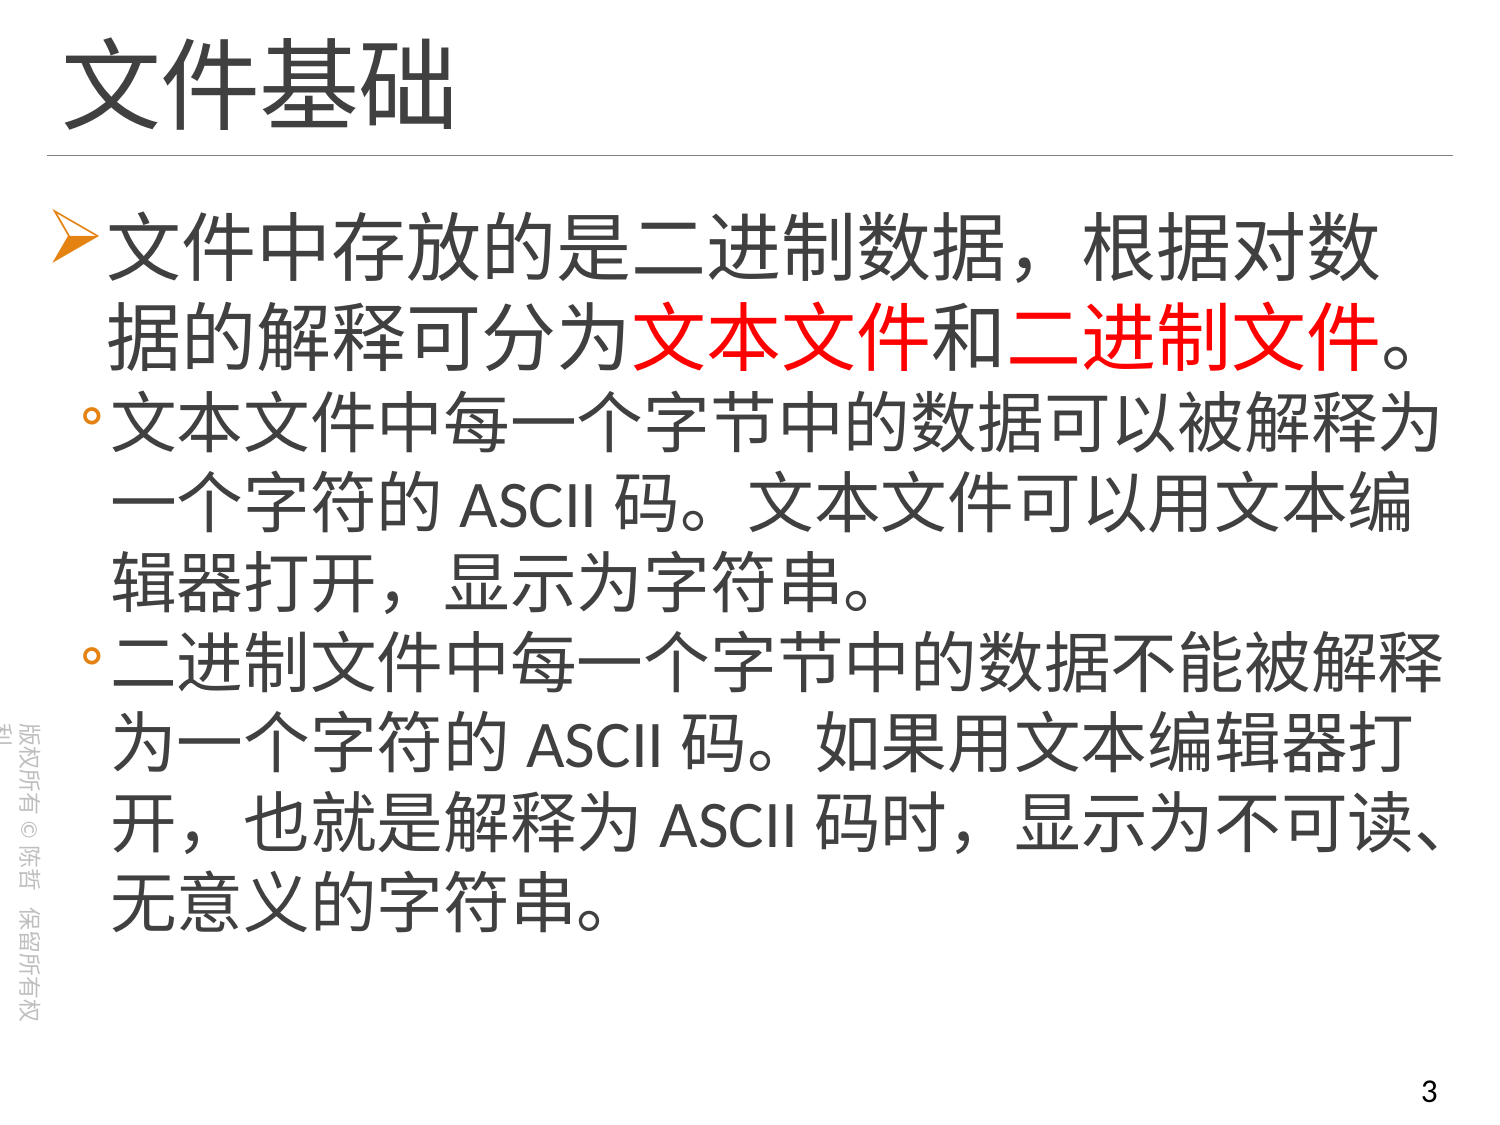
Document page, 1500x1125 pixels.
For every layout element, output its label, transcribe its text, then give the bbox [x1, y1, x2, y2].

slide_number 3 [1291, 1059, 1453, 1120]
title 文件基础 [46, 26, 1453, 151]
list 文件中存放的是二进制数据，根据对数据的解释可分为文本文件和二进制文件。 文本文件中每一个字节中的数据可以被解释为一个字符的ASCII码。文本文件可以用文本编辑器打开，显示为字符串。 二进制文件中每一个字节中的数据不能被解释为一个字符的ASCII码。如果用文本编辑器打开，也就是解释为ASCII码时，显示为不可读、无意义的字符串。 [46, 193, 1453, 1045]
